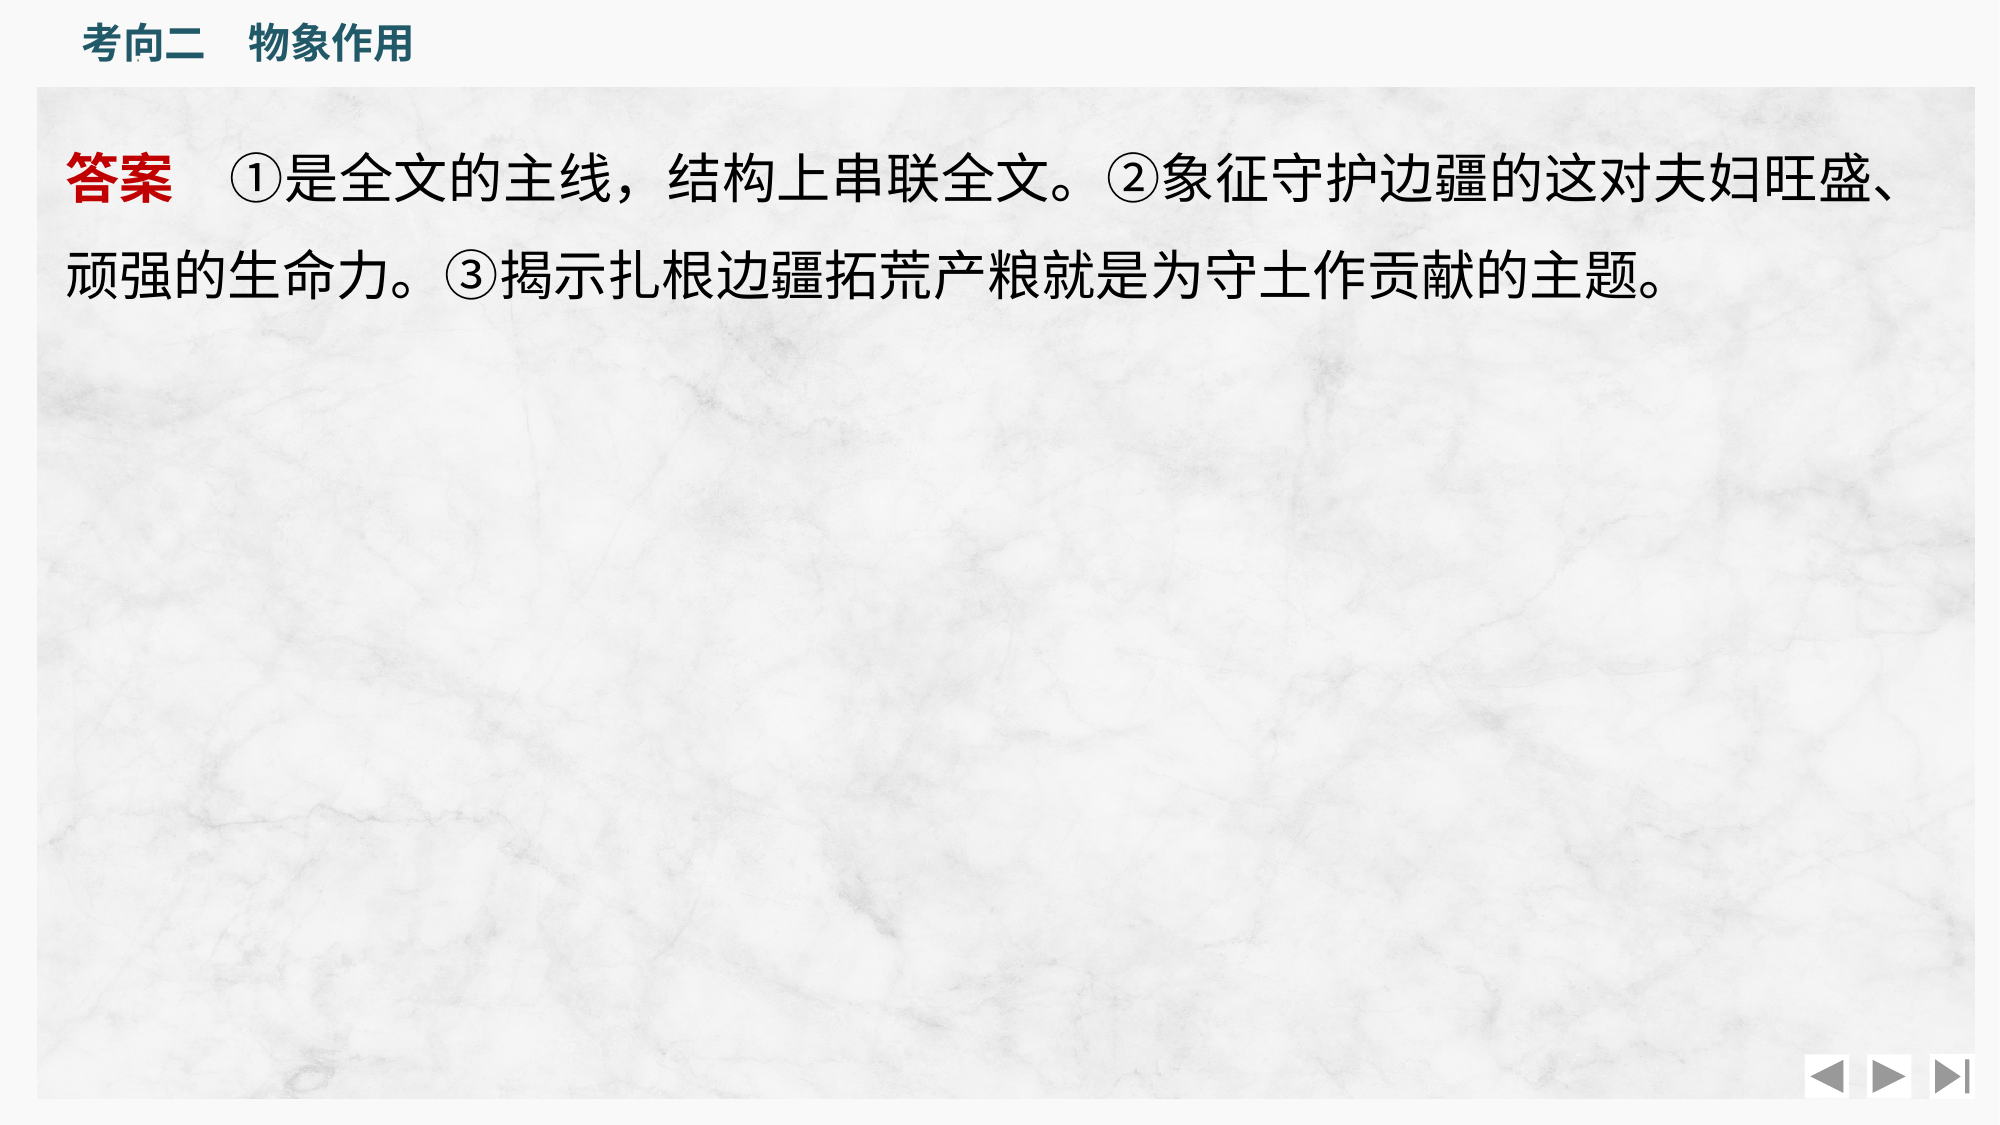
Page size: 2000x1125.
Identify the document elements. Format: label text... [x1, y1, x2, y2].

text_box 答案 ①是全文的主线，结构上串联全文。②象征守护边疆的这对夫妇旺盛、顽强的生命力。③揭示扎根边疆拓荒产粮就是为守土作贡献的主题。 [45, 101, 1948, 317]
picture [37, 87, 1975, 1099]
